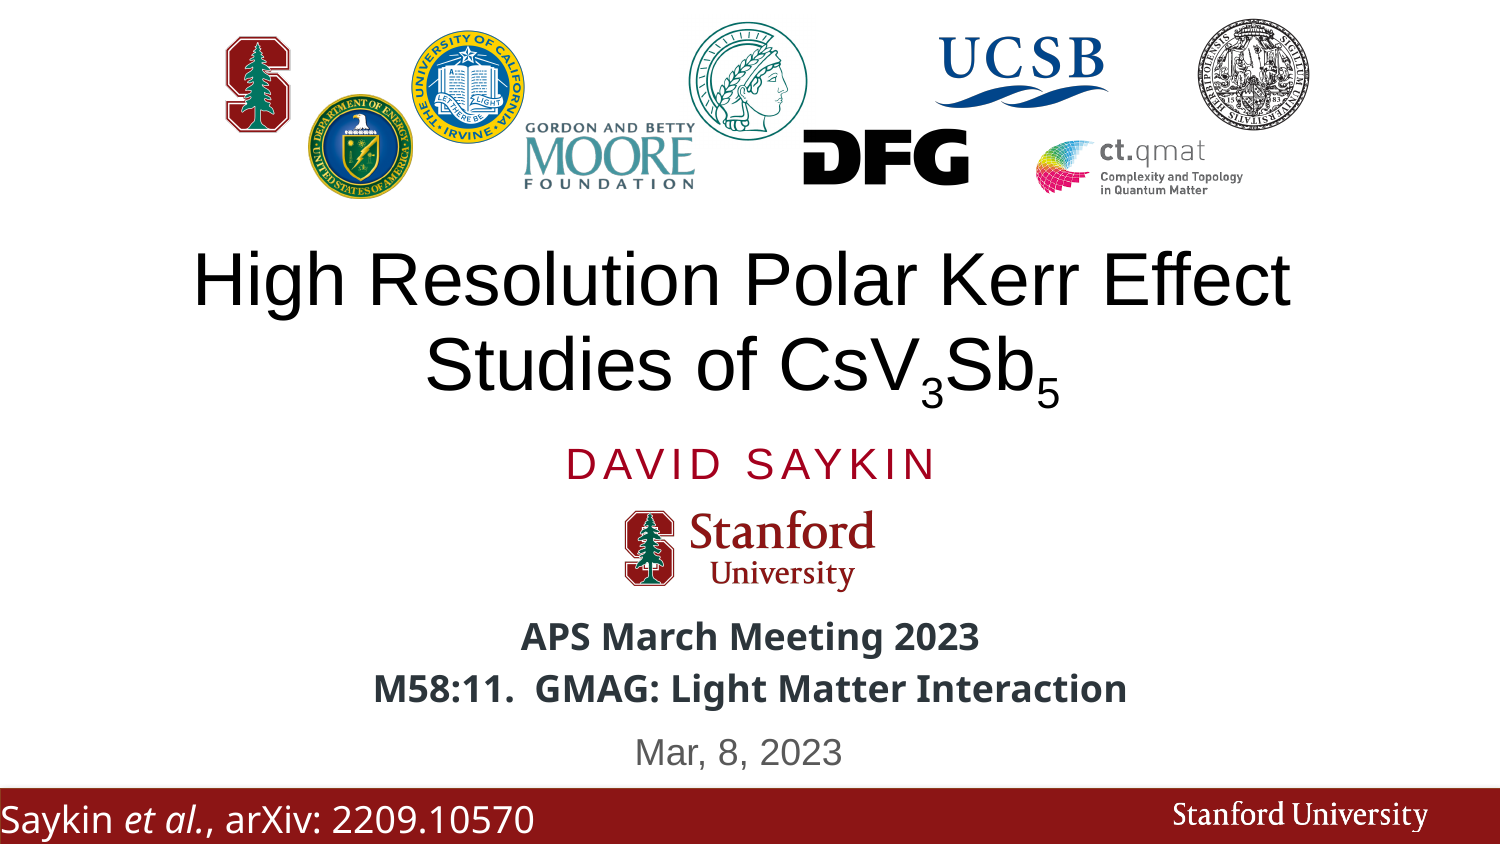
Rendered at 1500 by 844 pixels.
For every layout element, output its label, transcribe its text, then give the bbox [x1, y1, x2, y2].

subtitle David Saykin [75, 427, 1425, 504]
text_box Saykin et al., arXiv: 2209.10570 [0, 788, 551, 844]
text_box APS March Meeting 2023 M58:11. GMAG: Light Matter Interaction [253, 644, 1248, 679]
title High Resolution Polar Kerr Effect Studies of CsV3Sb5 [75, 313, 1425, 416]
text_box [189, 14, 1311, 208]
picture [600, 504, 900, 617]
list Mar, 8, 2023 [241, 733, 1236, 767]
